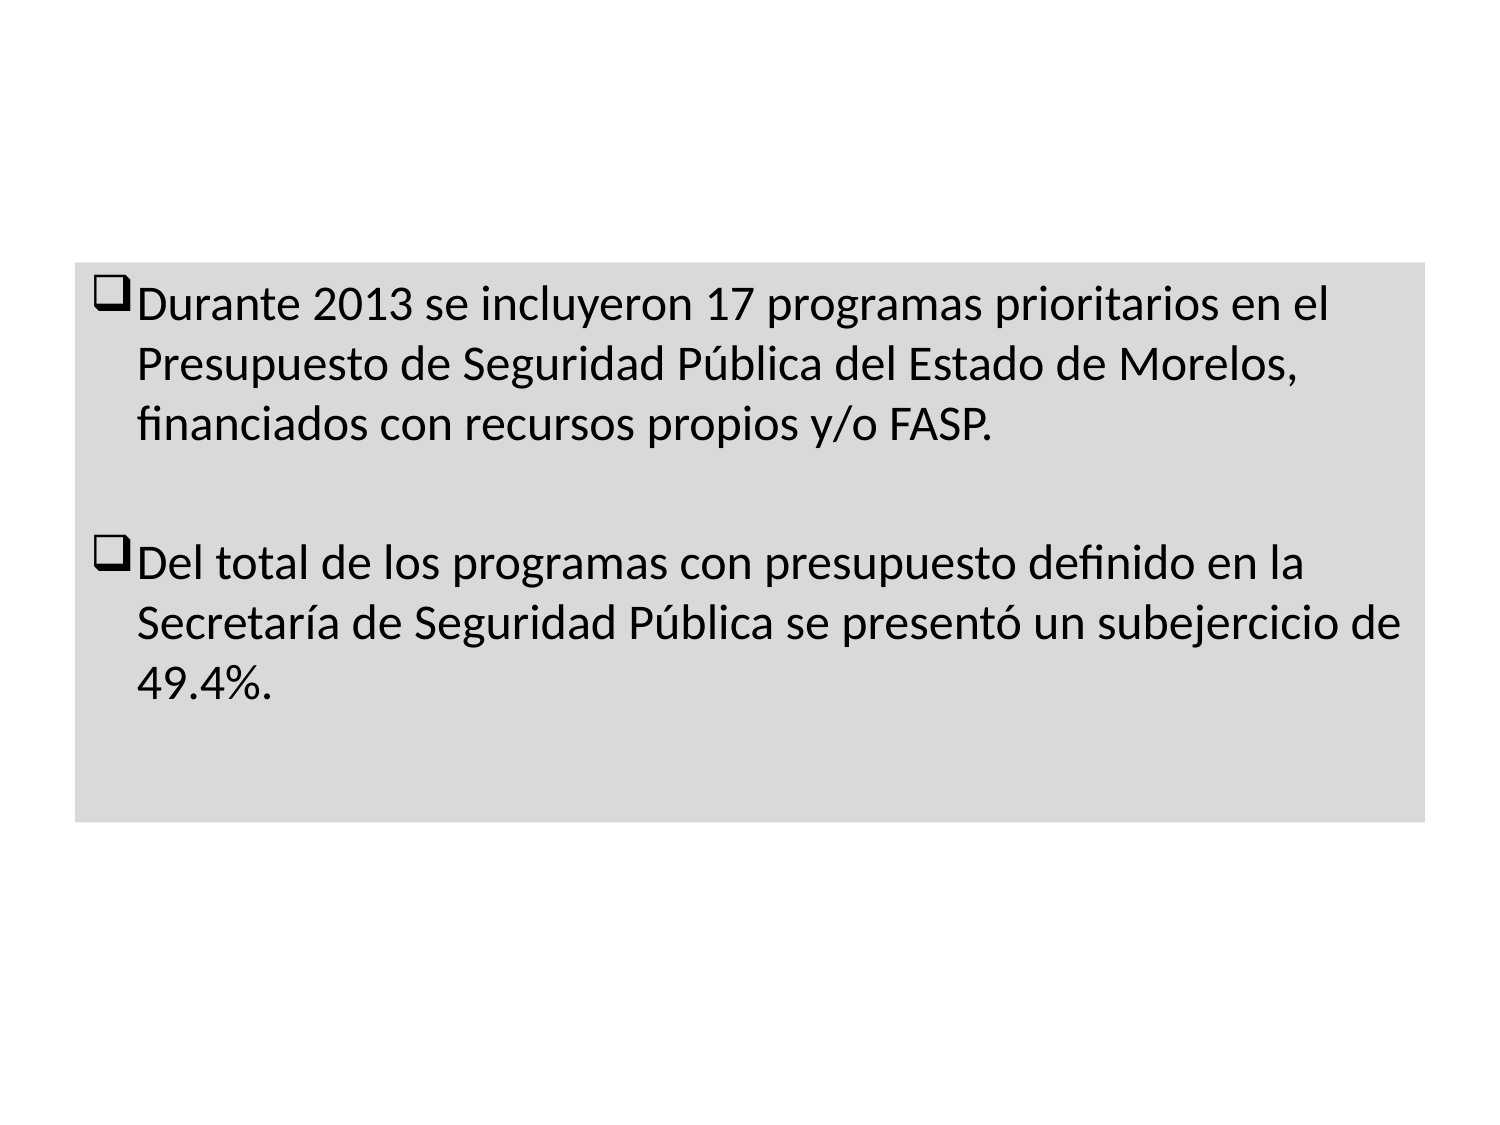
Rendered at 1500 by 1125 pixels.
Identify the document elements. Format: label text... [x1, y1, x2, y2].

list Durante 2013 se incluyeron 17 programas prioritarios en el Presupuesto de Seguridad Pública del Estado de Morelos, financiados con recursos propios y/o FASP. Del total de los programas con presupuesto definido en la Secretaría de Seguridad Pública se presentó un subejercicio de 49.4%. [75, 262, 1425, 823]
